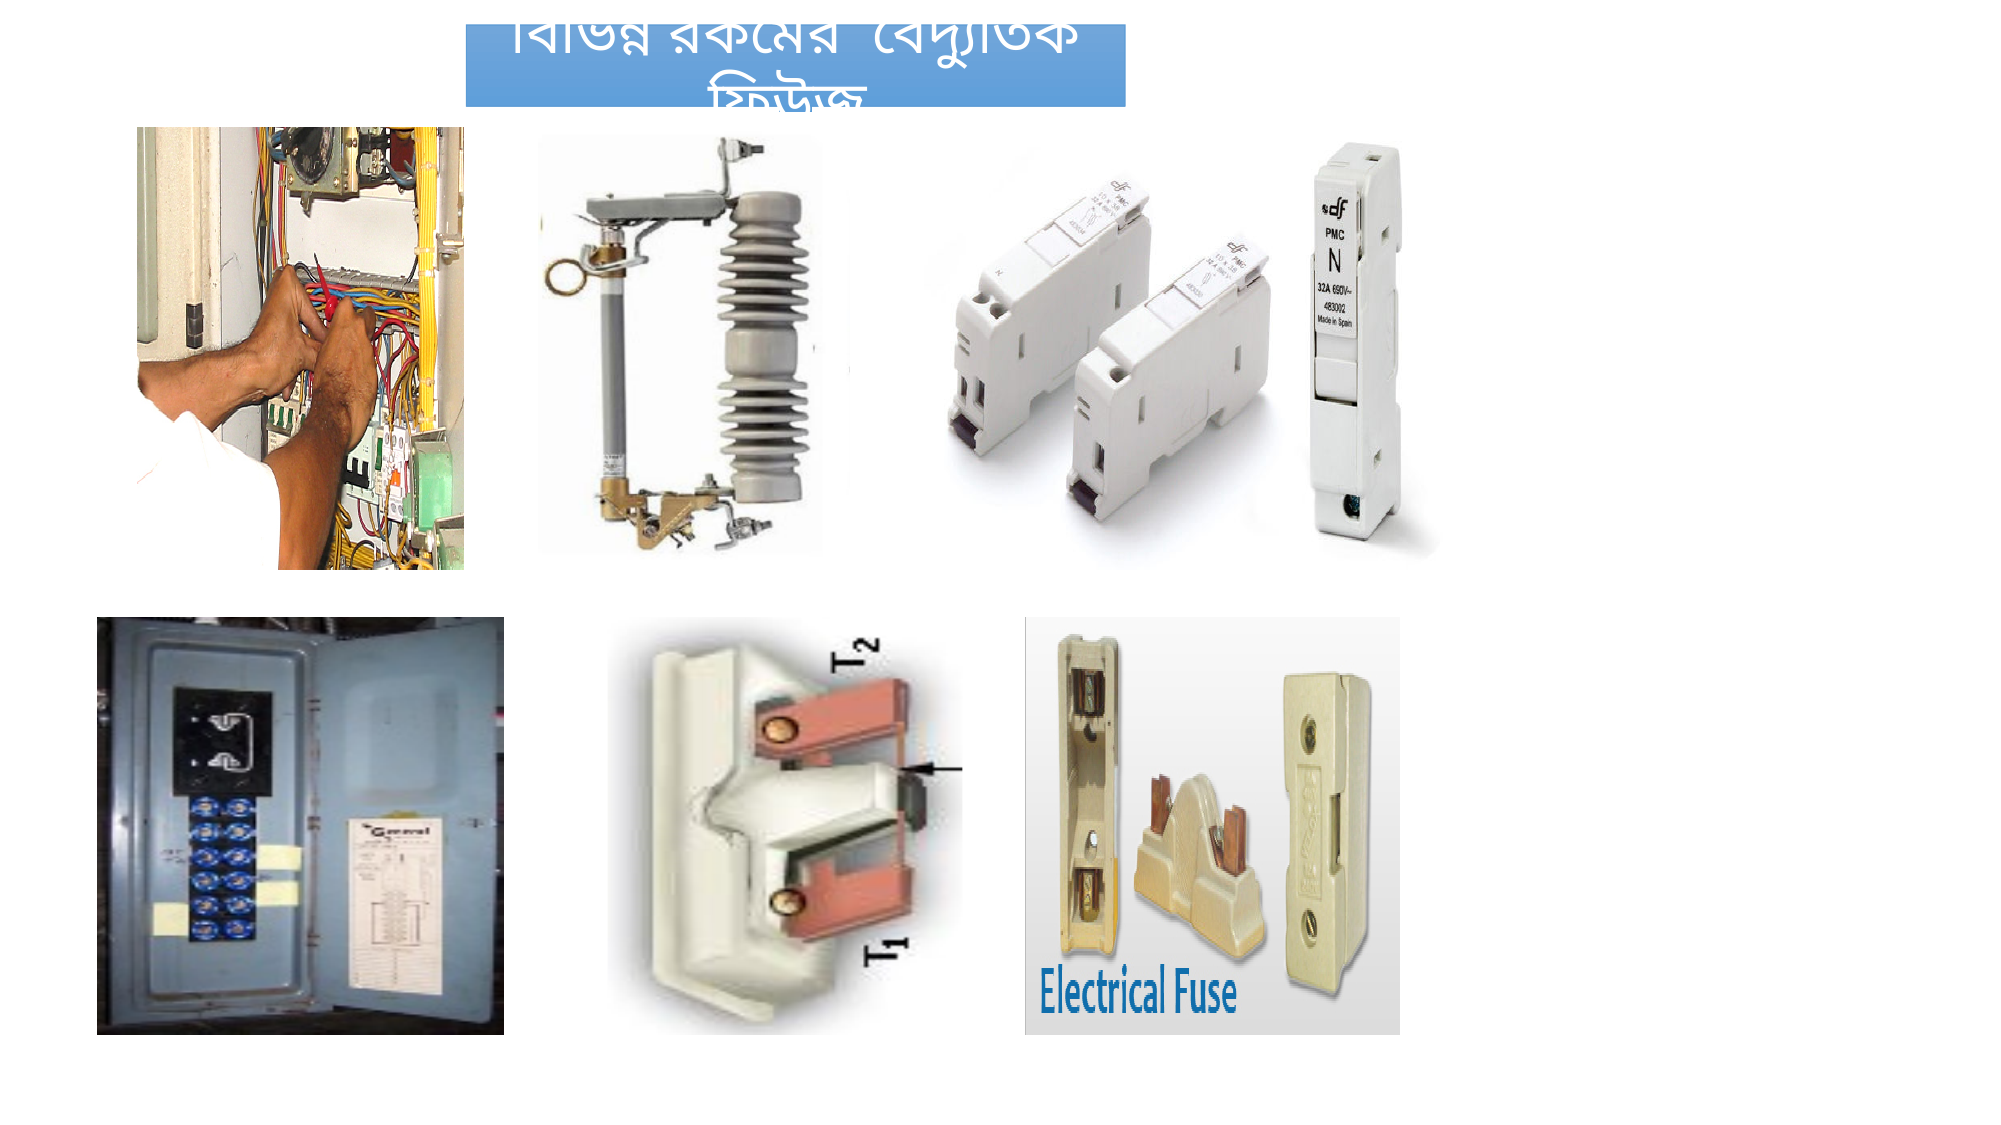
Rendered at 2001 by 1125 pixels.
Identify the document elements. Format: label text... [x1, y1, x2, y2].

text_box বিভিন্ন রকমের বৈদ্যুতিক ফিউজ [465, 24, 1126, 112]
picture [137, 127, 464, 570]
picture [1024, 617, 1400, 1035]
picture [924, 122, 1448, 570]
picture [576, 617, 994, 1035]
picture [538, 112, 850, 585]
picture [97, 617, 504, 1035]
